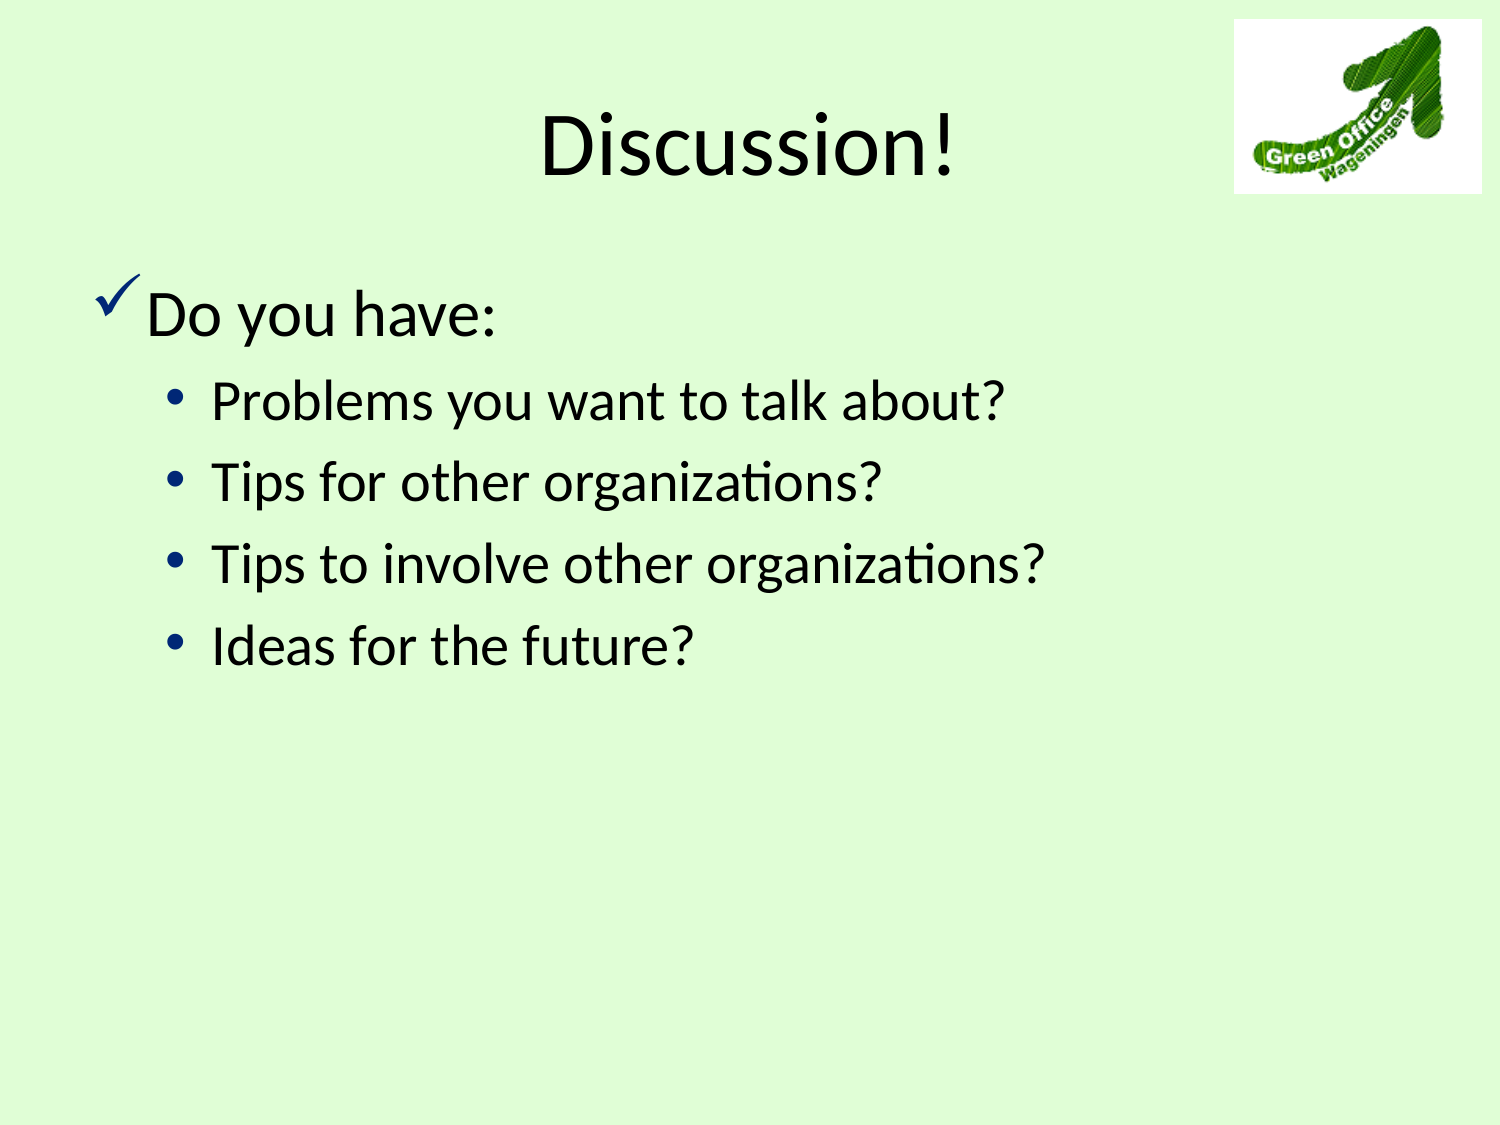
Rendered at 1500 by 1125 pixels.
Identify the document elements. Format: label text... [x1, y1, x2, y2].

picture [1234, 19, 1482, 194]
title Discussion! [75, 45, 1425, 233]
list Do you have: Problems you want to talk about? Tips for other organizations? Tips to involve other organizations? Ideas for the future? [75, 262, 1425, 1005]
